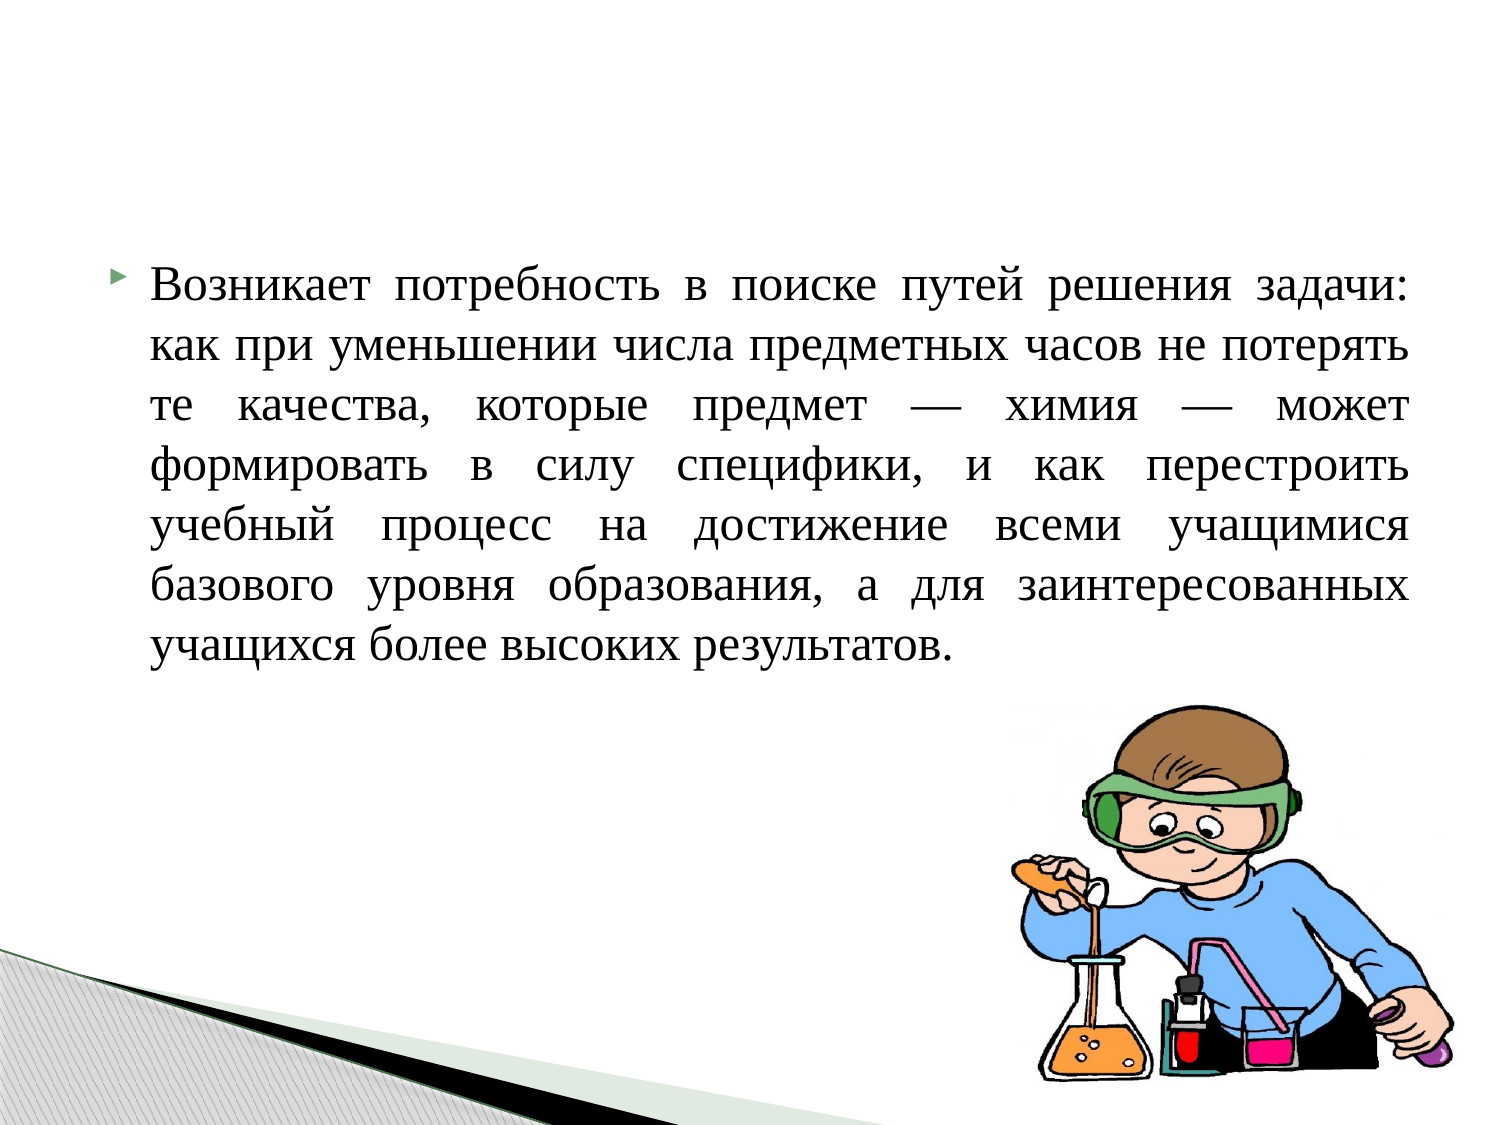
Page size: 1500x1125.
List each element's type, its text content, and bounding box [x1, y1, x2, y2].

list Возникает потребность в поиске путей решения задачи: как при уменьшении числа предметных часов не потерять те качества, которые предмет — химия — может формировать в силу специфики, и как перестроить учебный процесс на достижение всеми учащимися базового уровня образования, а для заинтересованных учащихся более высоких результатов. [75, 243, 1425, 986]
picture [1009, 703, 1456, 1082]
